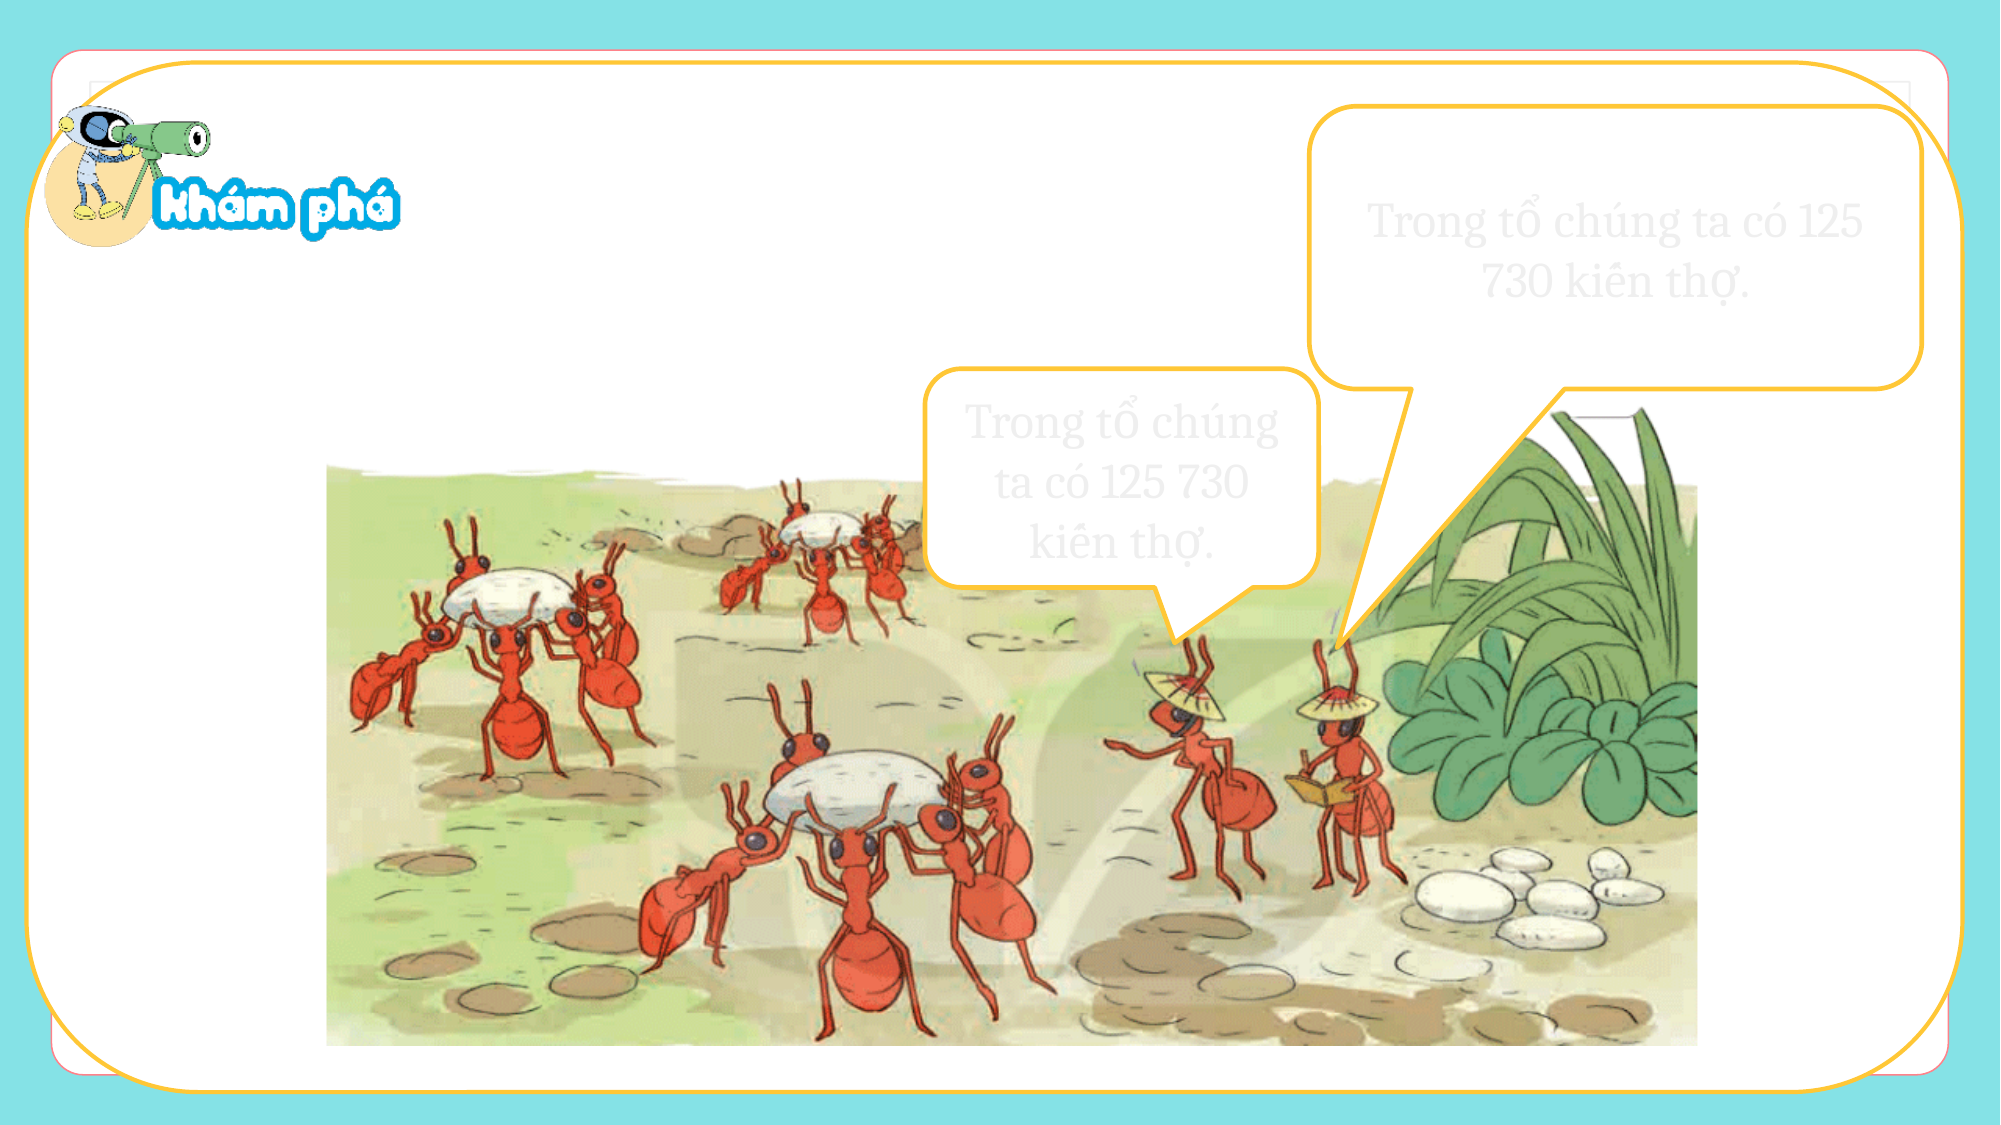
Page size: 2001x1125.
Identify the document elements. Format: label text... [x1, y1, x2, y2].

picture [31, 76, 1719, 1046]
text_box [24, 60, 1965, 1095]
text_box Trong tổ chúng ta có 125 730 kiến thợ. [1307, 104, 1924, 392]
